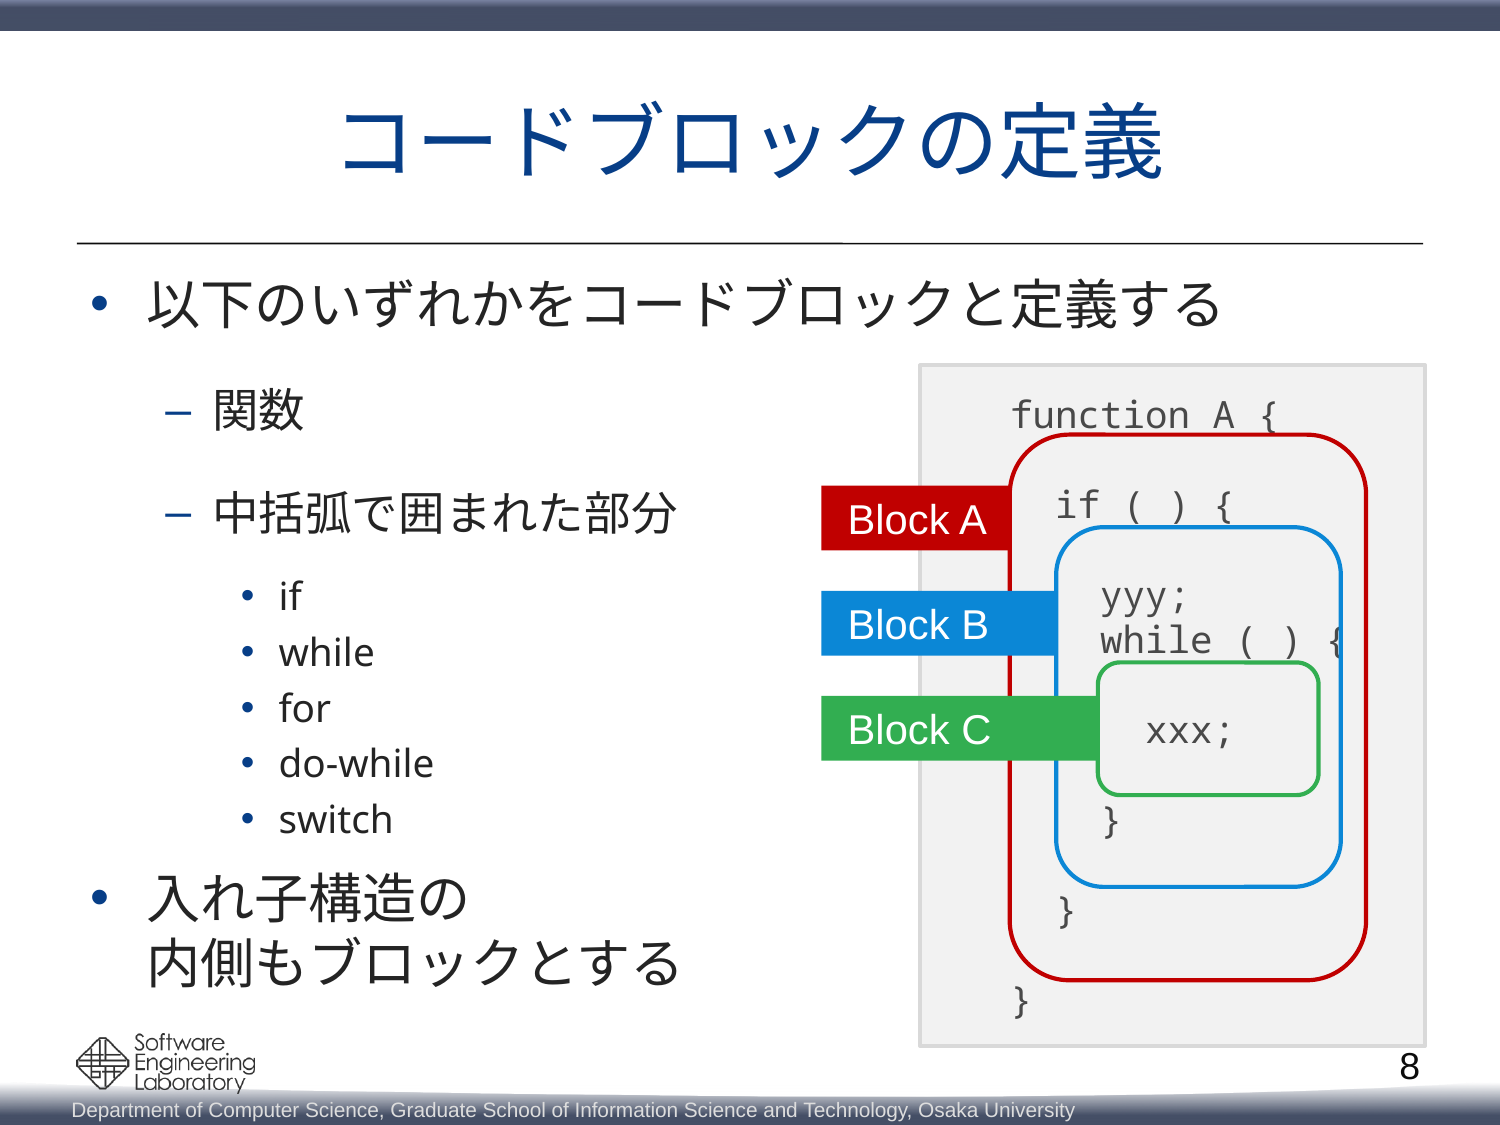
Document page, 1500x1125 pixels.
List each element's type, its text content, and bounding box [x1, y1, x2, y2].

picture [0, 0, 1500, 31]
title コードブロックの定義 [74, 44, 1424, 233]
list 以下のいずれかをコードブロックと定義する 関数 中括弧で囲まれた部分 if while for do-while switch 入れ子構造の 内側もブロックとする [74, 262, 1426, 1006]
text_box Block A [821, 485, 1010, 551]
text_box Block B [821, 590, 1057, 656]
text_box [1054, 525, 1343, 889]
text_box [1095, 660, 1321, 798]
text_box [1007, 432, 1369, 983]
slide_number 8 [1246, 1034, 1436, 1083]
picture [0, 1033, 1500, 1125]
text_box function A { if ( ) { yyy; while ( ) { xxx; } } } [918, 363, 1427, 1048]
text_box Block C [821, 695, 1095, 761]
